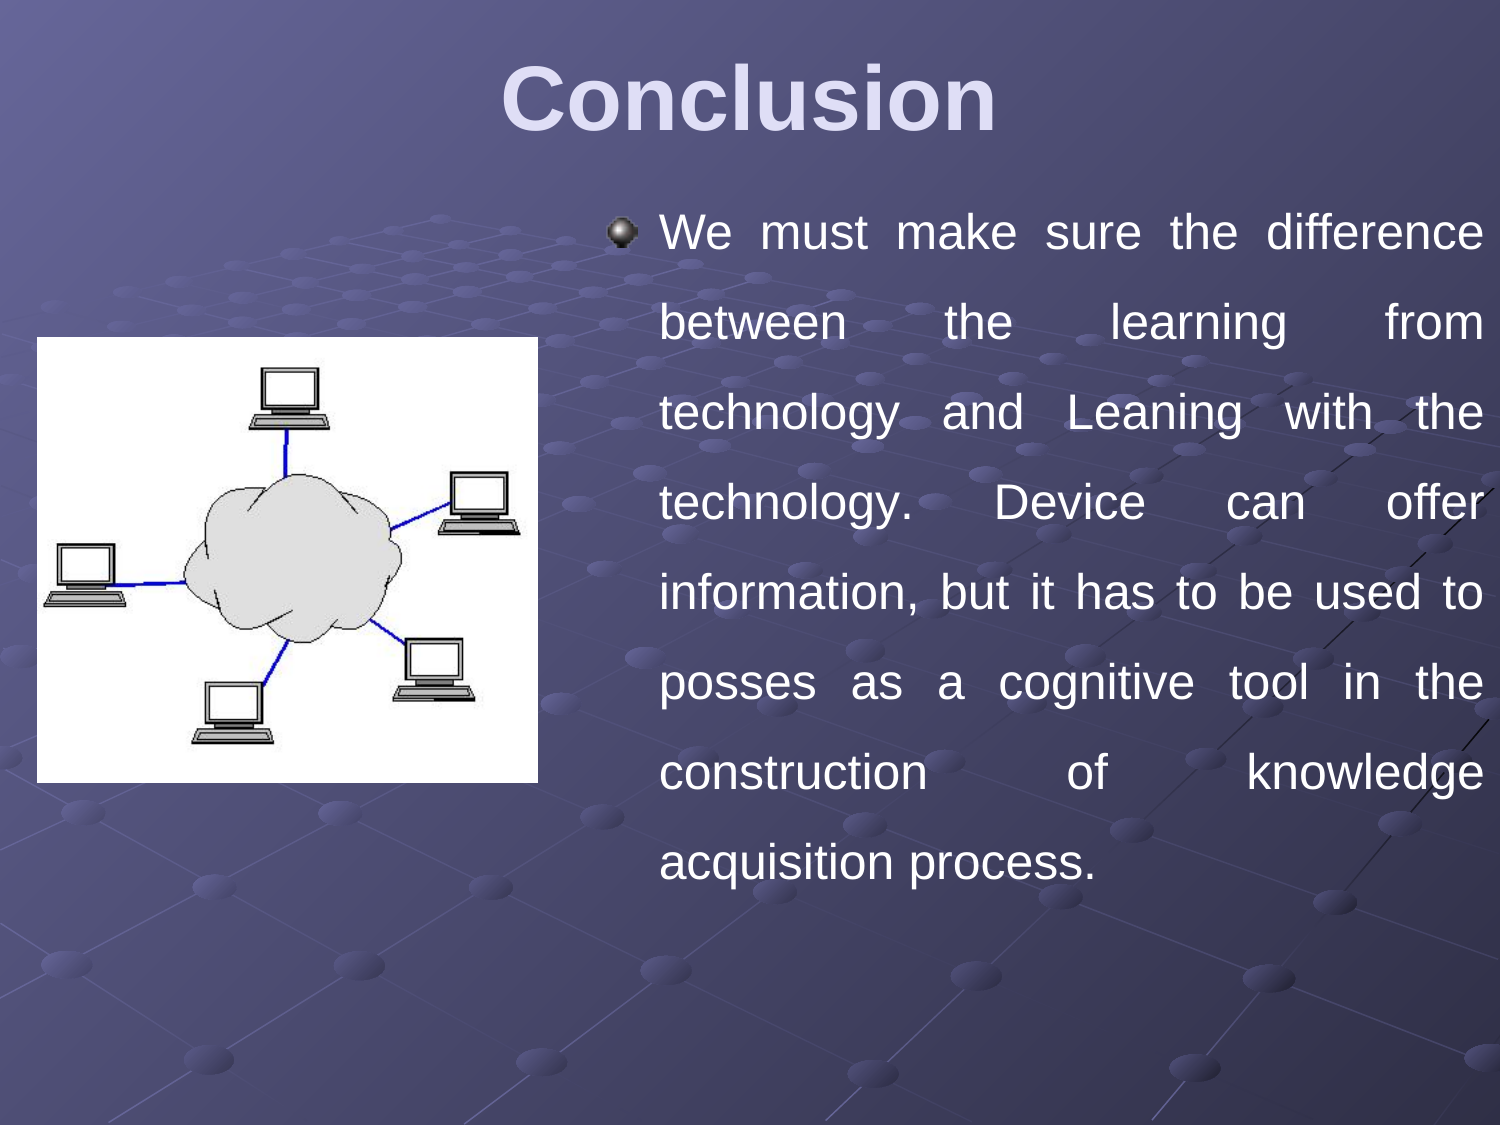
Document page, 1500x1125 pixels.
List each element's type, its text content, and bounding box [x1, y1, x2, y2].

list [37, 337, 538, 784]
picture [602, 212, 638, 248]
title Conclusion [74, 0, 1426, 188]
list We must make sure the difference between the learning from technology and Leaning with the technology. Device can offer information, but it has to be used to posses as a cognitive tool in the construction of knowledge acquisition process. [587, 162, 1500, 1038]
